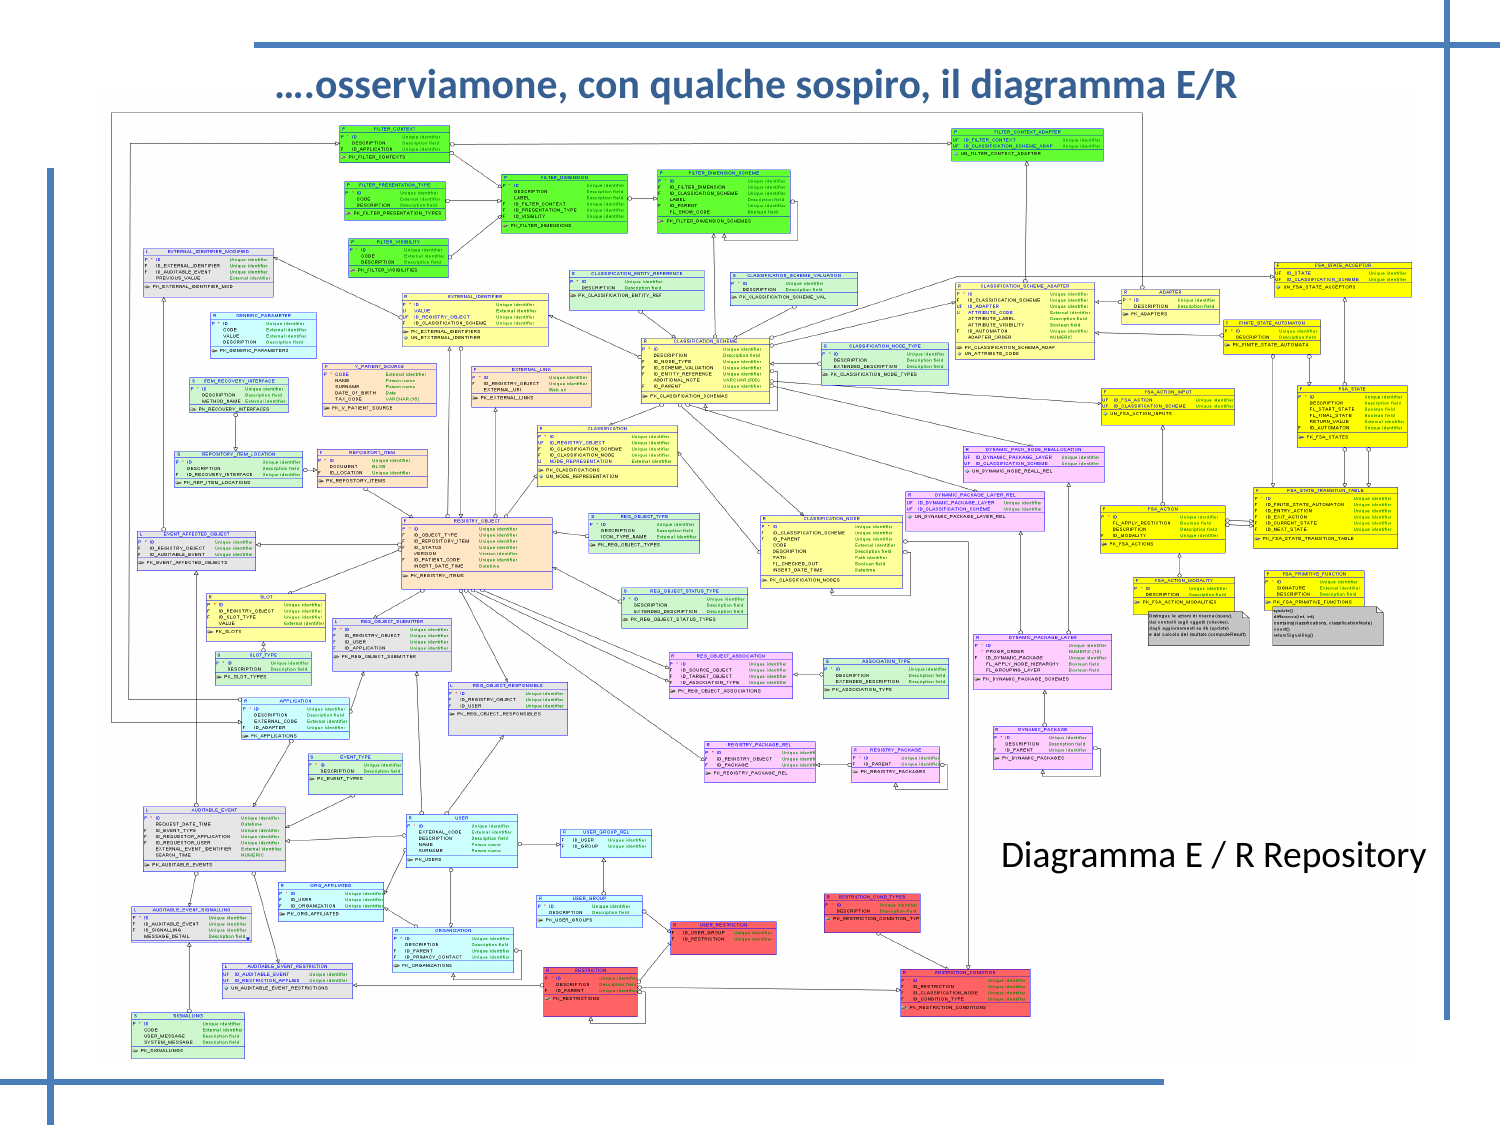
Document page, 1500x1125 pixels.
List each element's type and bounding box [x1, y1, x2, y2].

picture [100, 90, 1412, 1059]
text_box [0, 0, 1500, 1125]
